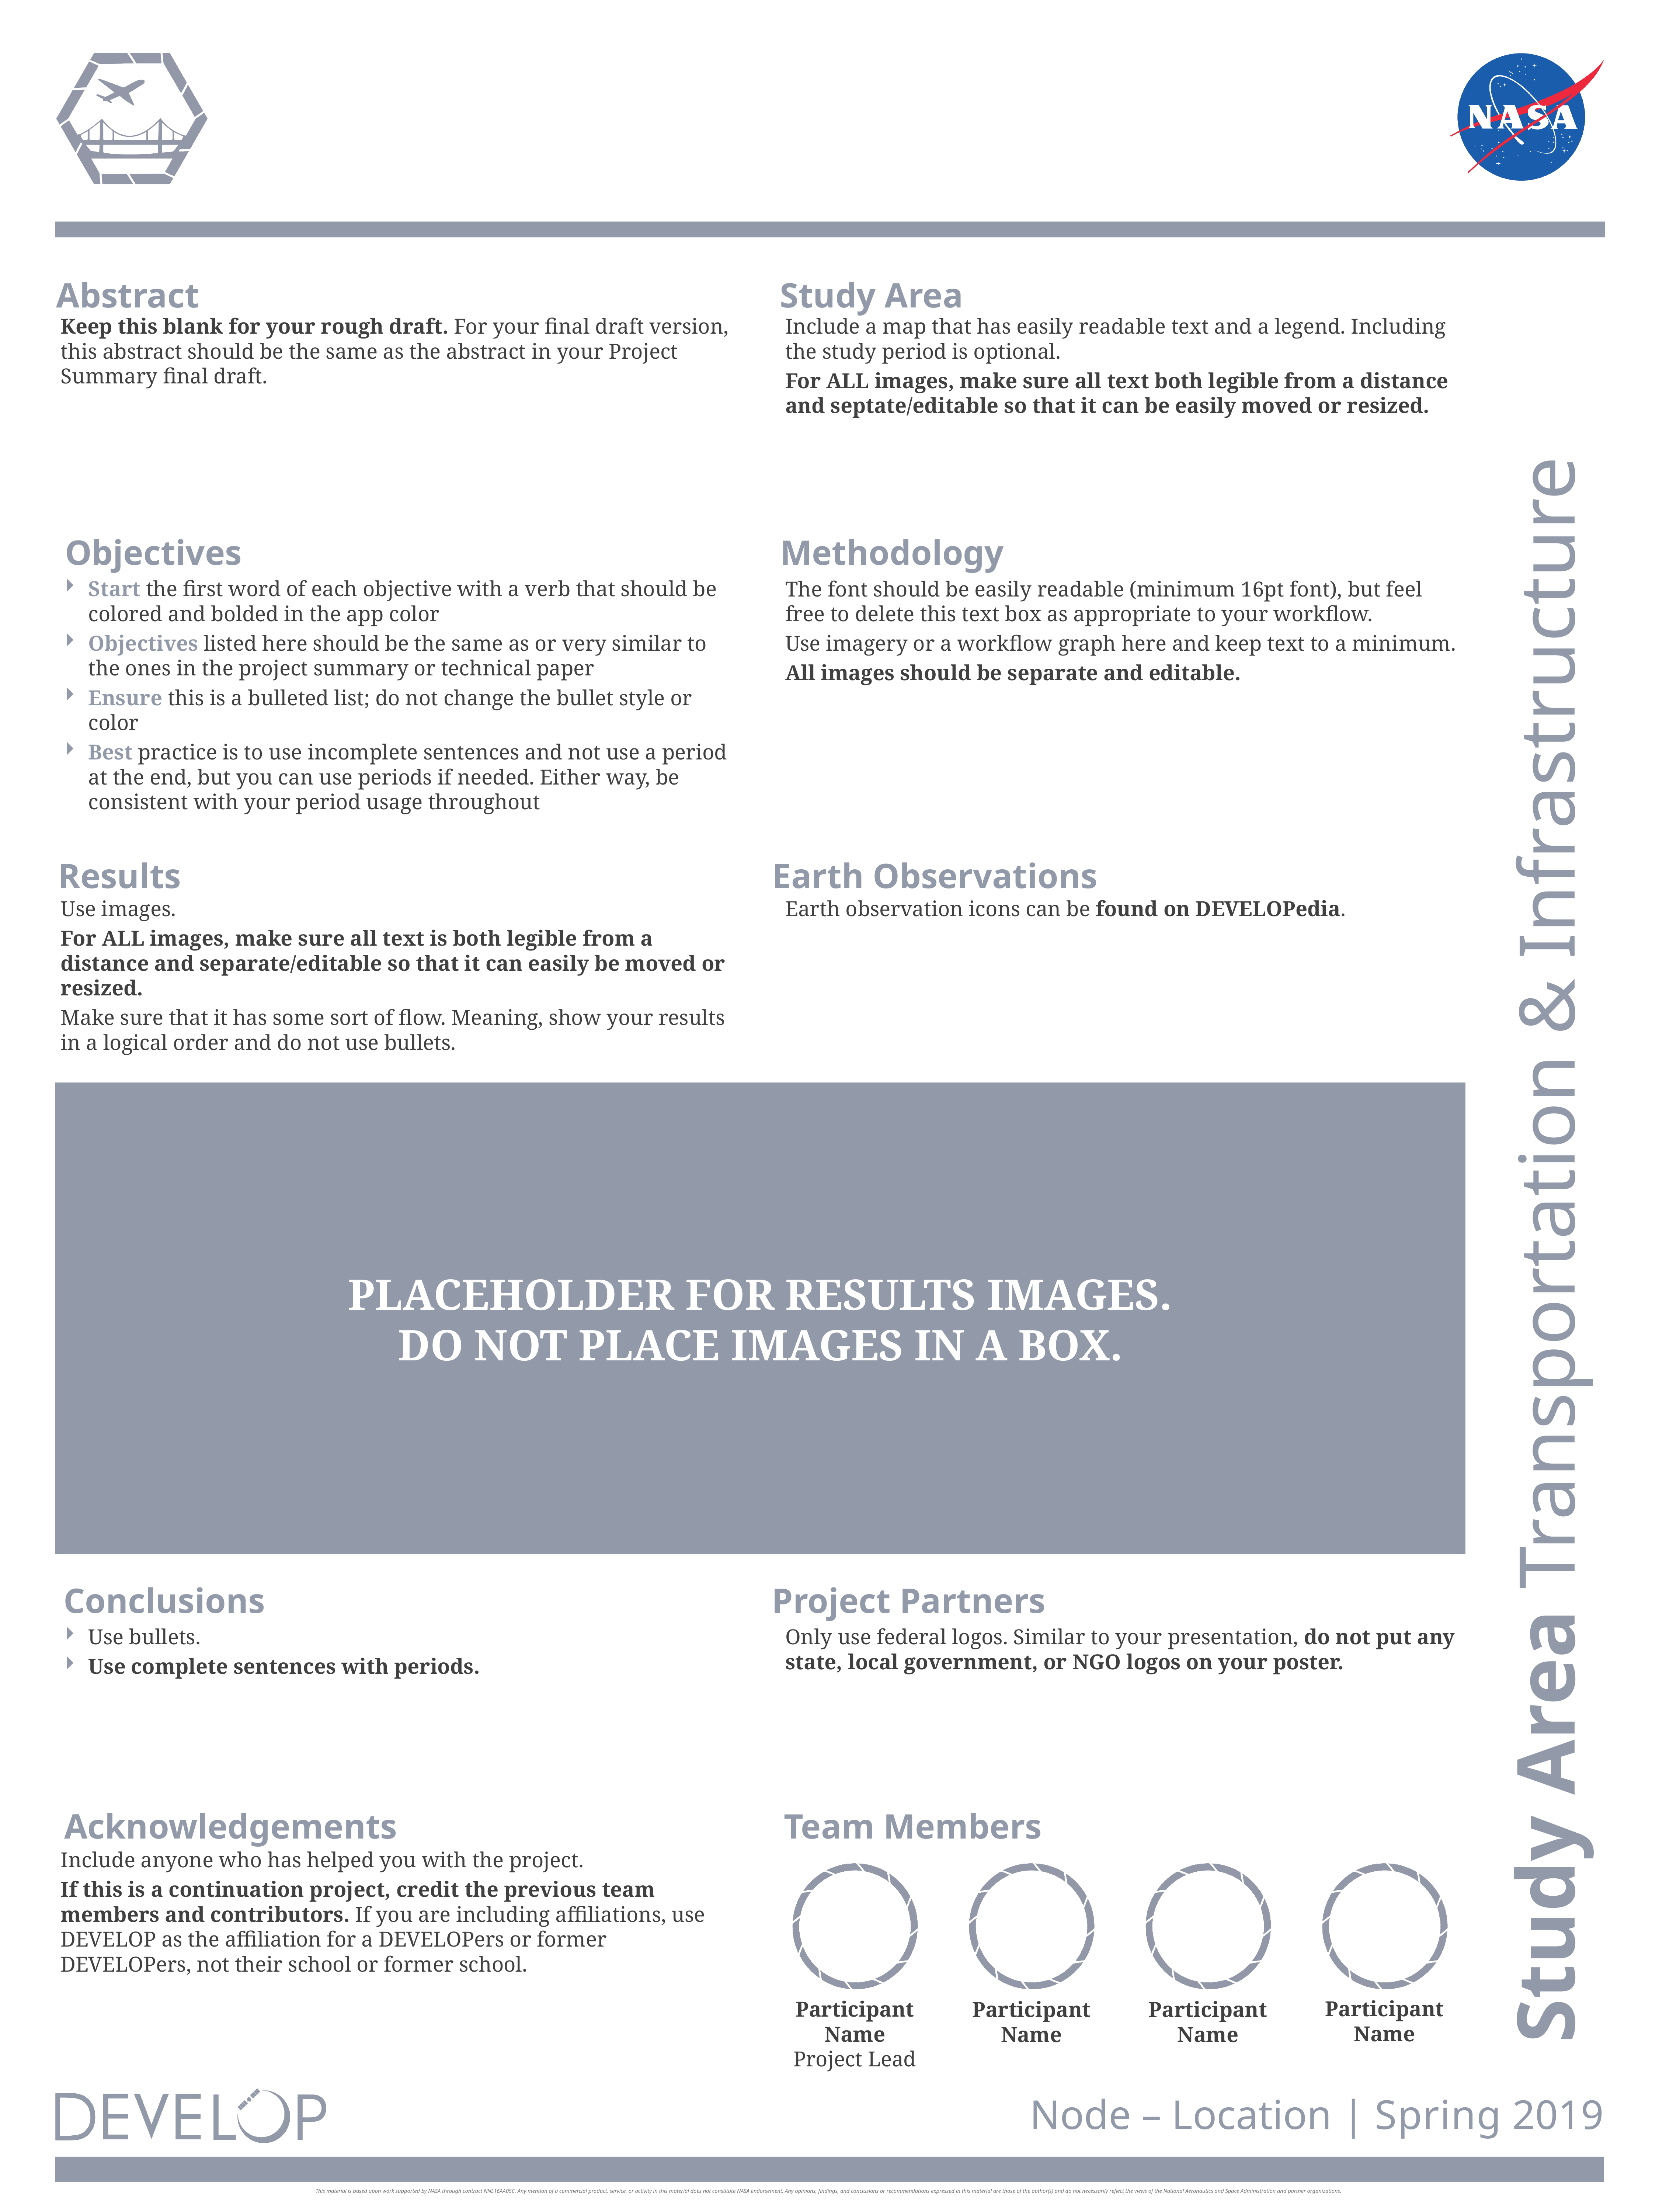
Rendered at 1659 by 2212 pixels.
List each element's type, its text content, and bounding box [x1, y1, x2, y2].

text_box Include a map that has easily readable text and a legend. Including the study period is optional. For ALL images, make sure all text both legible from a distance and septate/editable so that it can be easily moved or resized. [780, 310, 1469, 482]
picture [55, 2088, 326, 2143]
picture [1448, 52, 1605, 182]
text_box Team Members [778, 1802, 1048, 1848]
text_box Objectives [59, 528, 248, 574]
text_box Use images. For ALL images, make sure all text is both legible from a distance and separate/editable so that it can easily be moved or resized. Make sure that it has some sort of flow. Meaning, show your results in a logical order and do not use bullets. [55, 893, 749, 1075]
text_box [769, 1862, 941, 2049]
picture [56, 53, 208, 184]
text_box Acknowledgements [59, 1802, 403, 1848]
text_box PLACEHOLDER FOR RESULTS IMAGES. DO NOT PLACE IMAGES IN A BOX. [55, 1082, 1465, 1554]
text_box Earth observation icons can be found on DEVELOPedia. [780, 893, 1467, 992]
text_box Project Partners [766, 1576, 1051, 1623]
text_box Results [53, 852, 187, 898]
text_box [1122, 1862, 1294, 2025]
text_box Use bullets. Use complete sentences with periods. [55, 1621, 747, 1758]
text_box Study Area [774, 271, 969, 317]
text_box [1299, 1862, 1471, 2024]
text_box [946, 1862, 1117, 2025]
text_box Only use federal logos. Similar to your presentation, do not put any state, local government, or NGO logos on your poster. [780, 1621, 1473, 1775]
text_box Earth Observations [767, 852, 1103, 898]
text_box Methodology [775, 528, 1010, 574]
text_box The font should be easily readable (minimum 16pt font), but feel free to delete this text box as appropriate to your workflow. Use imagery or a workflow graph here and keep text to a minimum. All images should be separate and editable. [780, 573, 1471, 785]
text_box Node – Location | Spring 2019 [888, 2092, 1610, 2141]
text_box Study Area Transportation & Infrastructure [1495, 281, 1603, 2049]
text_box Keep this blank for your rough draft. For your final draft version, this abstract should be the same as the abstract in your Project Summary final draft. [55, 310, 747, 515]
text_box Conclusions [58, 1576, 271, 1623]
text_box Start the first word of each objective with a verb that should be colored and bolded in the app color Objectives listed here should be the same as or very similar to the ones in the project summary or technical paper Ensure this is a bulleted list; do not change the bullet style or color Best practice is to use incomplete sentences and not use a period at the end, but you can use periods if needed. Either way, be consistent with your period usage throughout [55, 573, 747, 807]
text_box Include anyone who has helped you with the project. If this is a continuation project, credit the previous team members and contributors. If you are including affiliations, use DEVELOP as the affiliation for a DEVELOPers or former DEVELOPers, not their school or former school. [55, 1844, 745, 2041]
text_box Abstract [51, 271, 205, 317]
